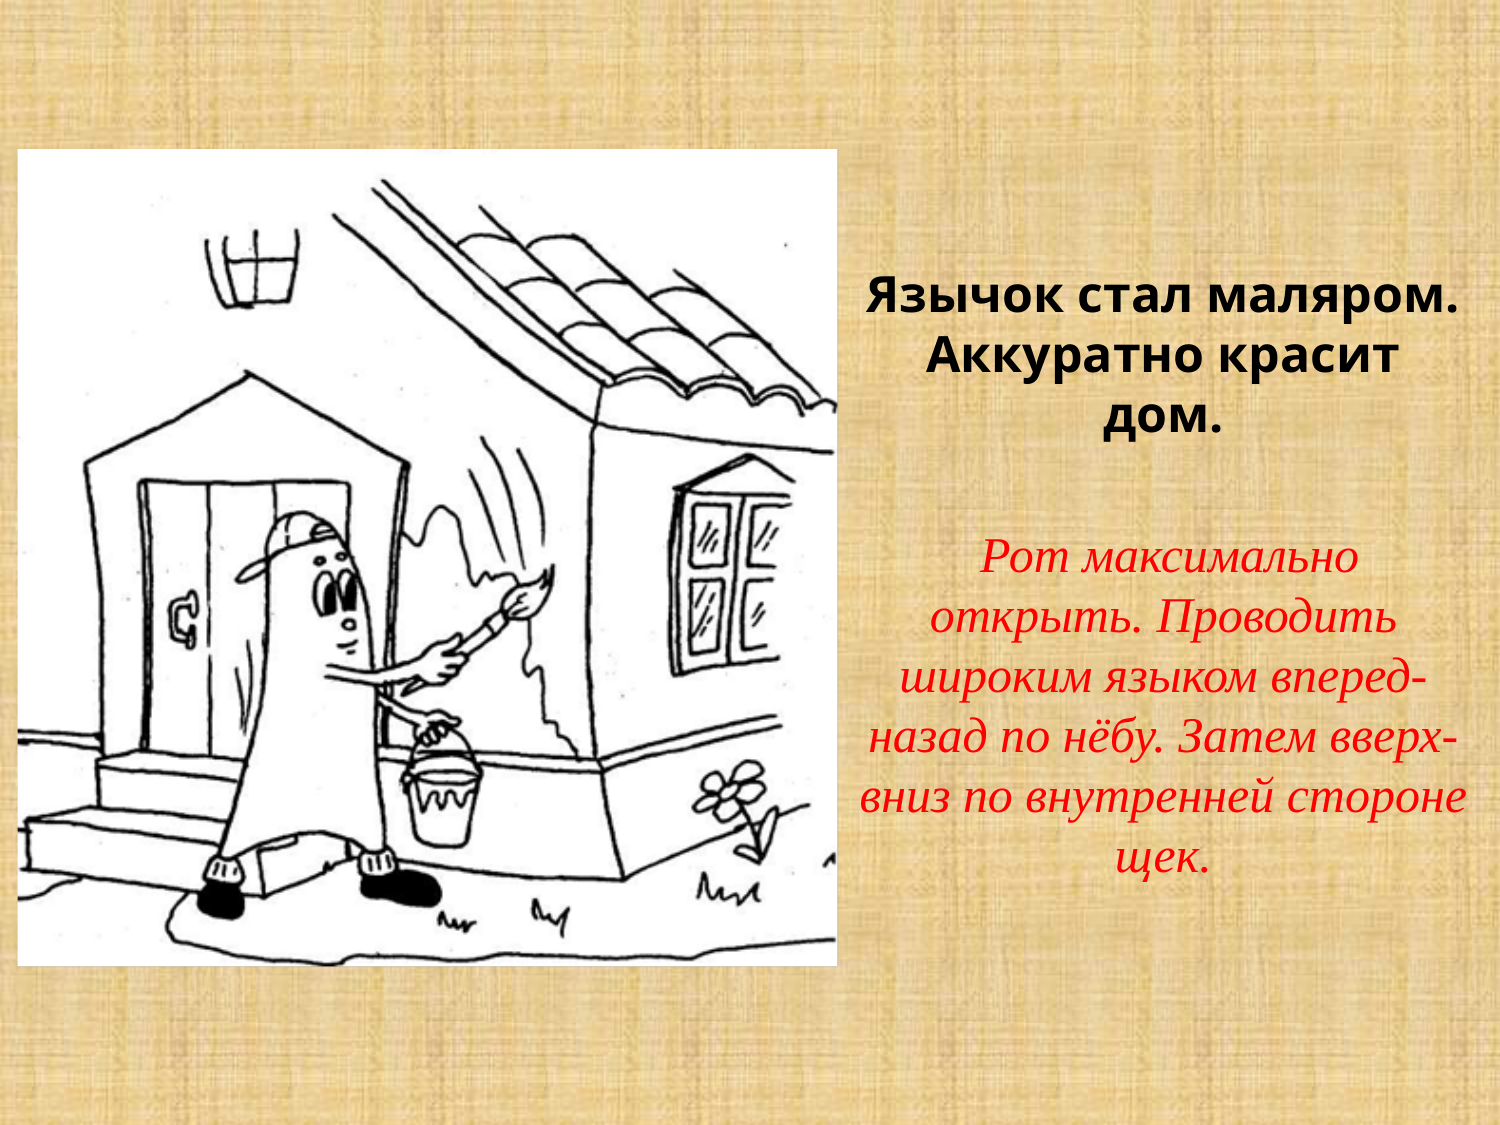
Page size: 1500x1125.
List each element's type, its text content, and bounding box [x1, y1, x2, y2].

list Язычок стал маляром. Аккуратно красит дом. Рот максимально открыть. Проводить широким языком вперед-назад по нёбу. Затем вверх-вниз по внутренней стороне щек. [848, 255, 1483, 894]
picture [0, 0, 1500, 1125]
